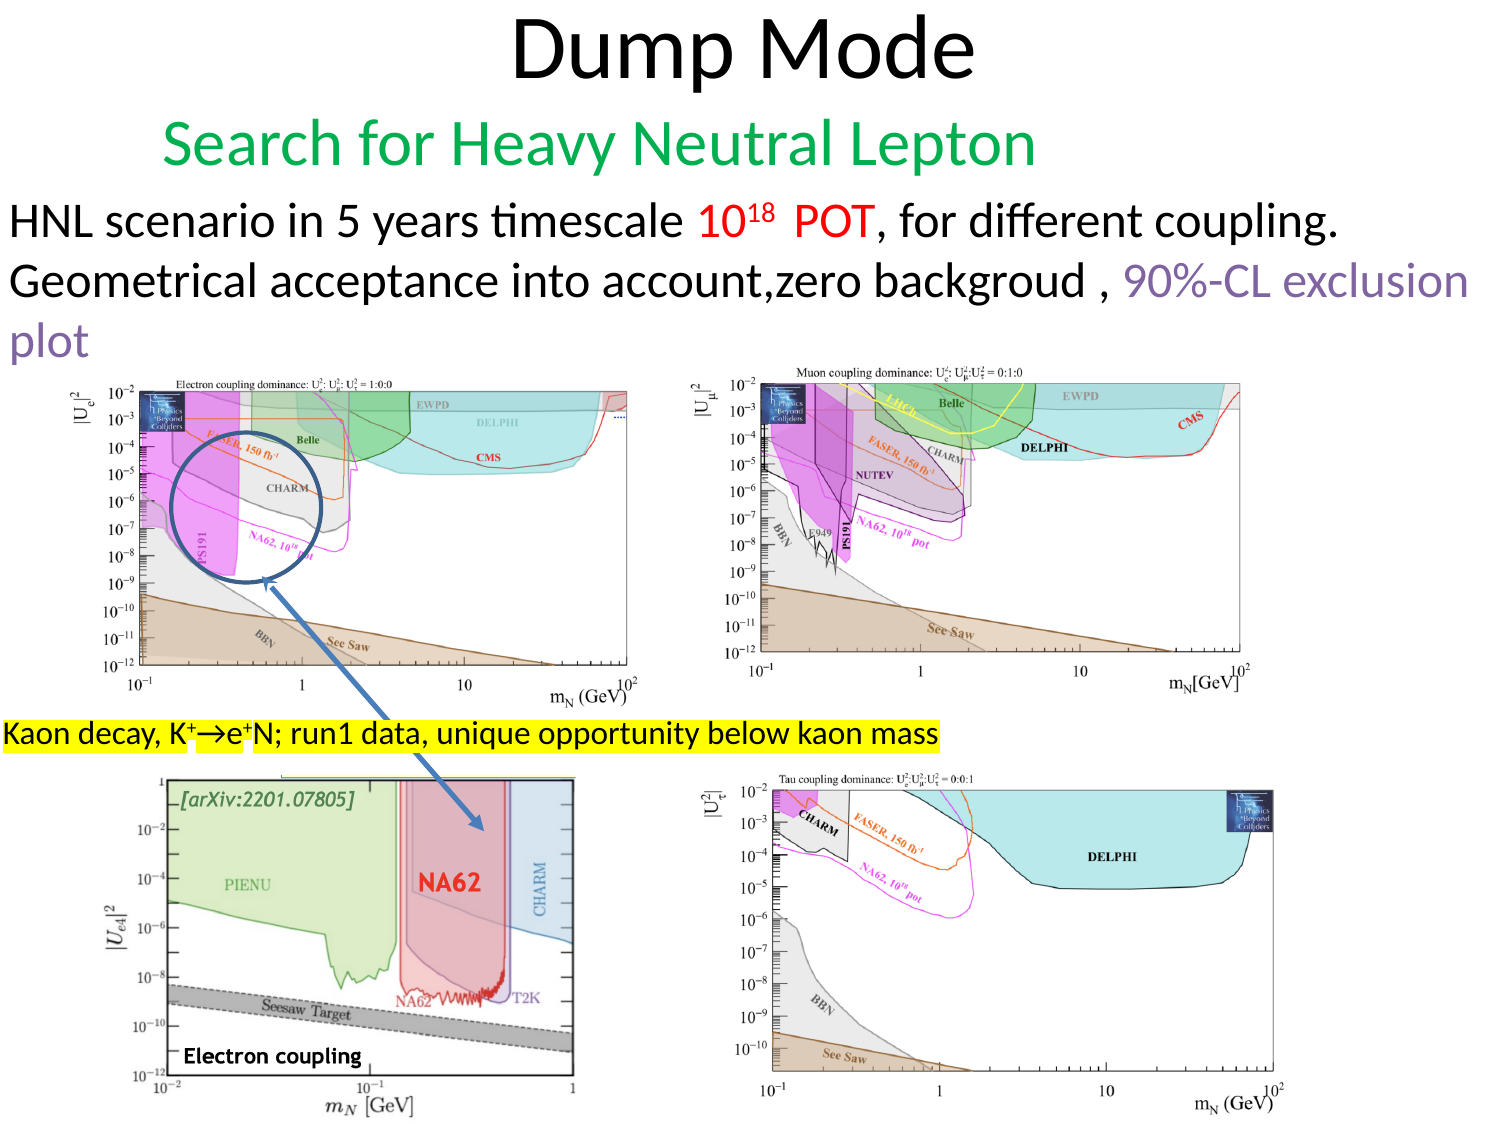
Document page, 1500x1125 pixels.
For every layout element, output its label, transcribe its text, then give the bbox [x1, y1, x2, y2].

text_box Search for Heavy Neutral Lepton [147, 91, 1306, 187]
picture [678, 766, 1337, 1125]
list HNL scenario in 5 years timescale 1018 POT, for different coupling. Geometrical acceptance into account,zero backgroud , 90%-CL exclusion plot [0, 179, 1500, 1019]
picture [103, 774, 576, 1125]
title Dump Mode [69, 0, 1420, 136]
picture [53, 361, 1282, 725]
text_box Kaon decay, K+→e+N; run1 data, unique opportunity below kaon mass [489, 722, 975, 759]
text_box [261, 575, 485, 832]
text_box Kaon decay, K+→e+N; run1 data, unique opportunity below kaon mass [0, 704, 256, 759]
